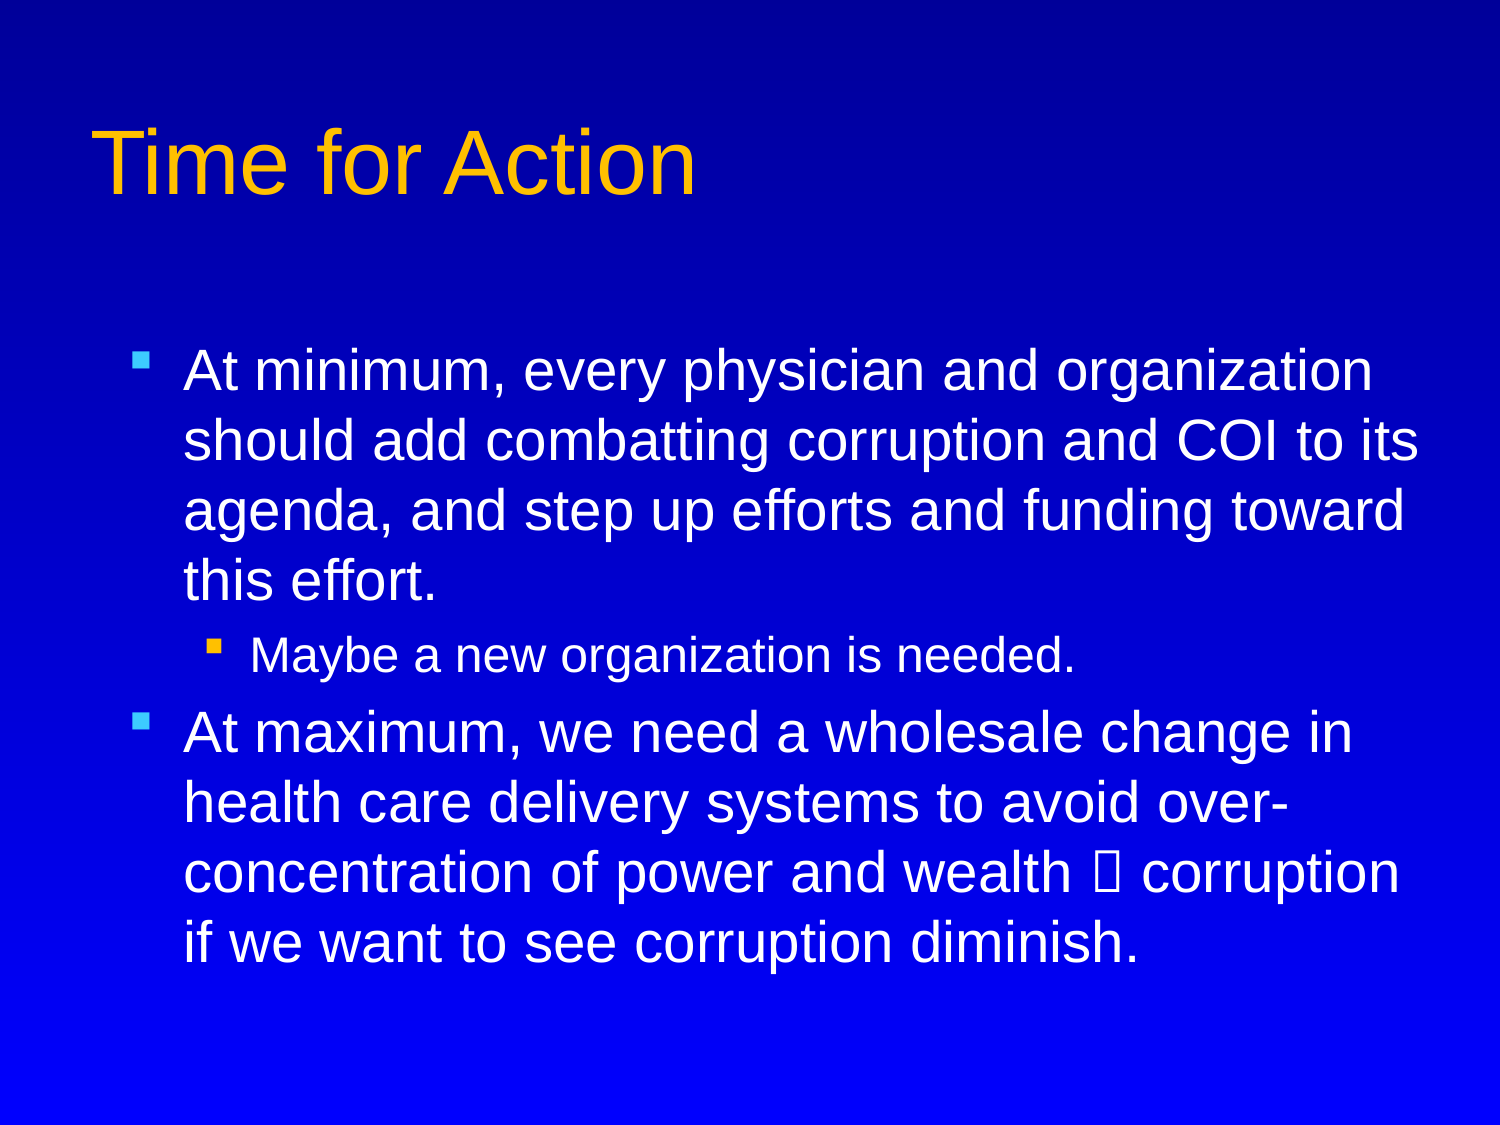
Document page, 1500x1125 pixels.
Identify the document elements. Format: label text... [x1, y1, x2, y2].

list At minimum, every physician and organization should add combatting corruption and COI to its agenda, and step up efforts and funding toward this effort. Maybe a new organization is needed. At maximum, we need a wholesale change in health care delivery systems to avoid over-concentration of power and wealth  corruption if we want to see corruption diminish. [112, 324, 1452, 1013]
title Time for Action [74, 39, 1451, 276]
